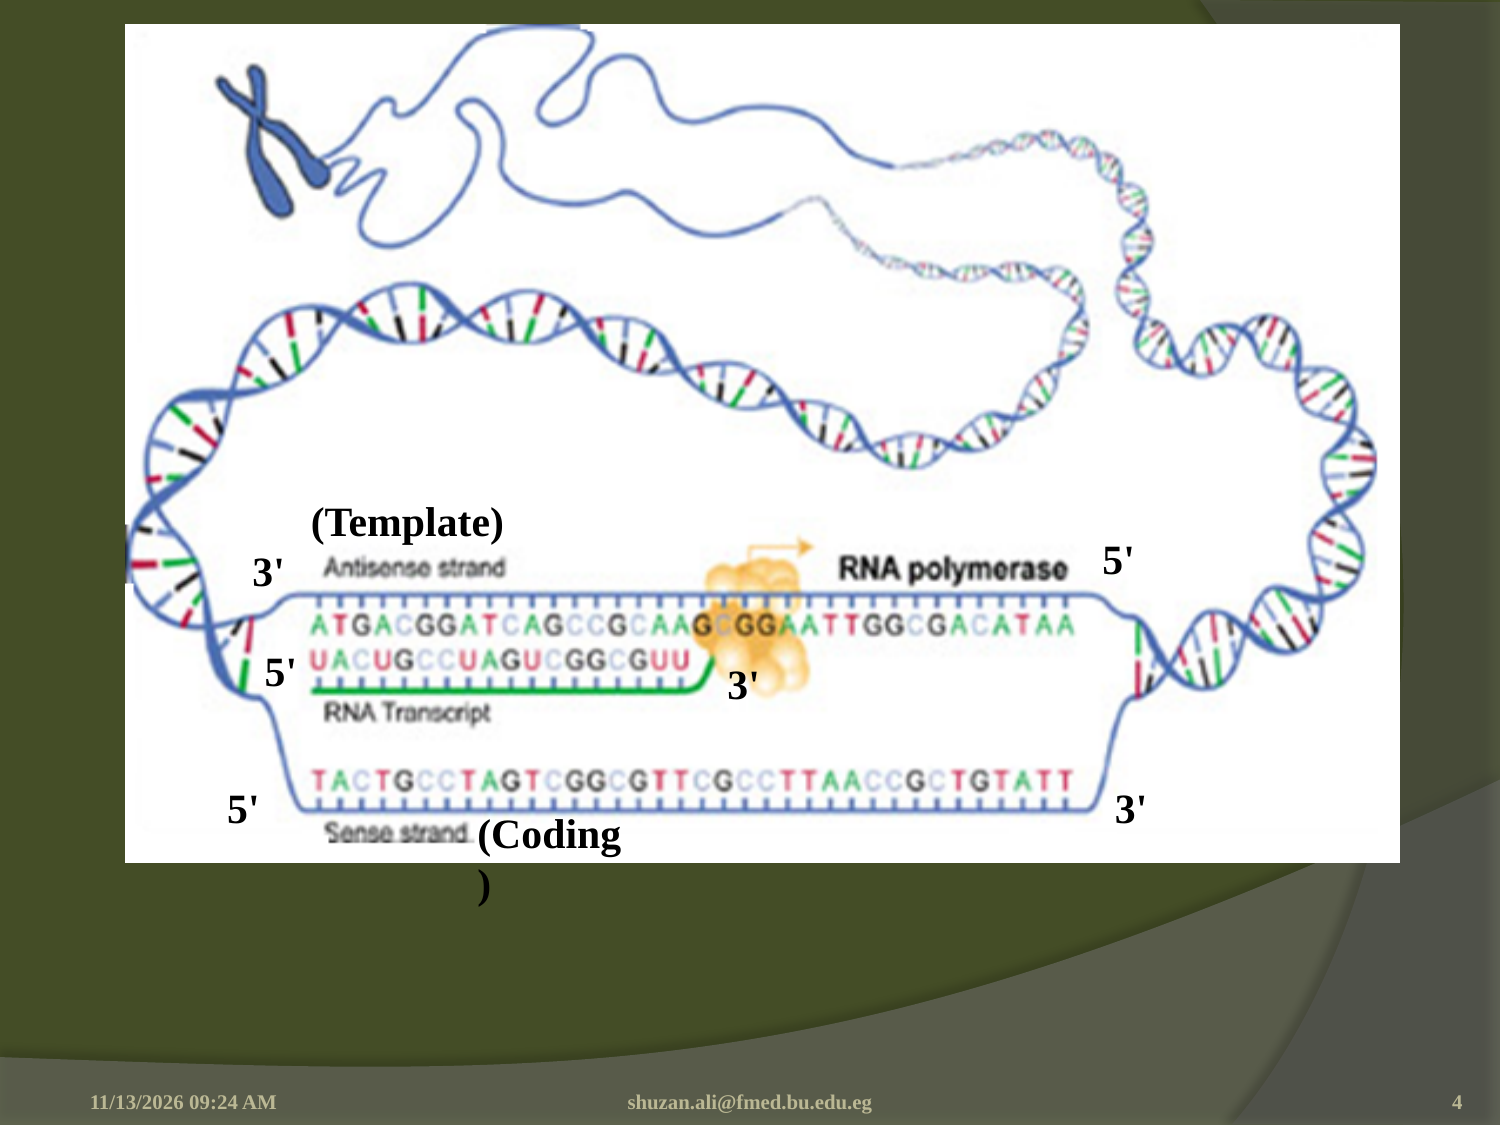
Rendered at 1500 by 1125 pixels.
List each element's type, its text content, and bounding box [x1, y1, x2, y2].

footer shuzan.ali@fmed.bu.edu.eg [512, 1053, 988, 1114]
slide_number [75, 1053, 425, 1114]
slide_number 4 [1337, 1053, 1463, 1114]
picture [124, 24, 1401, 863]
text_box (Coding) [462, 872, 650, 915]
